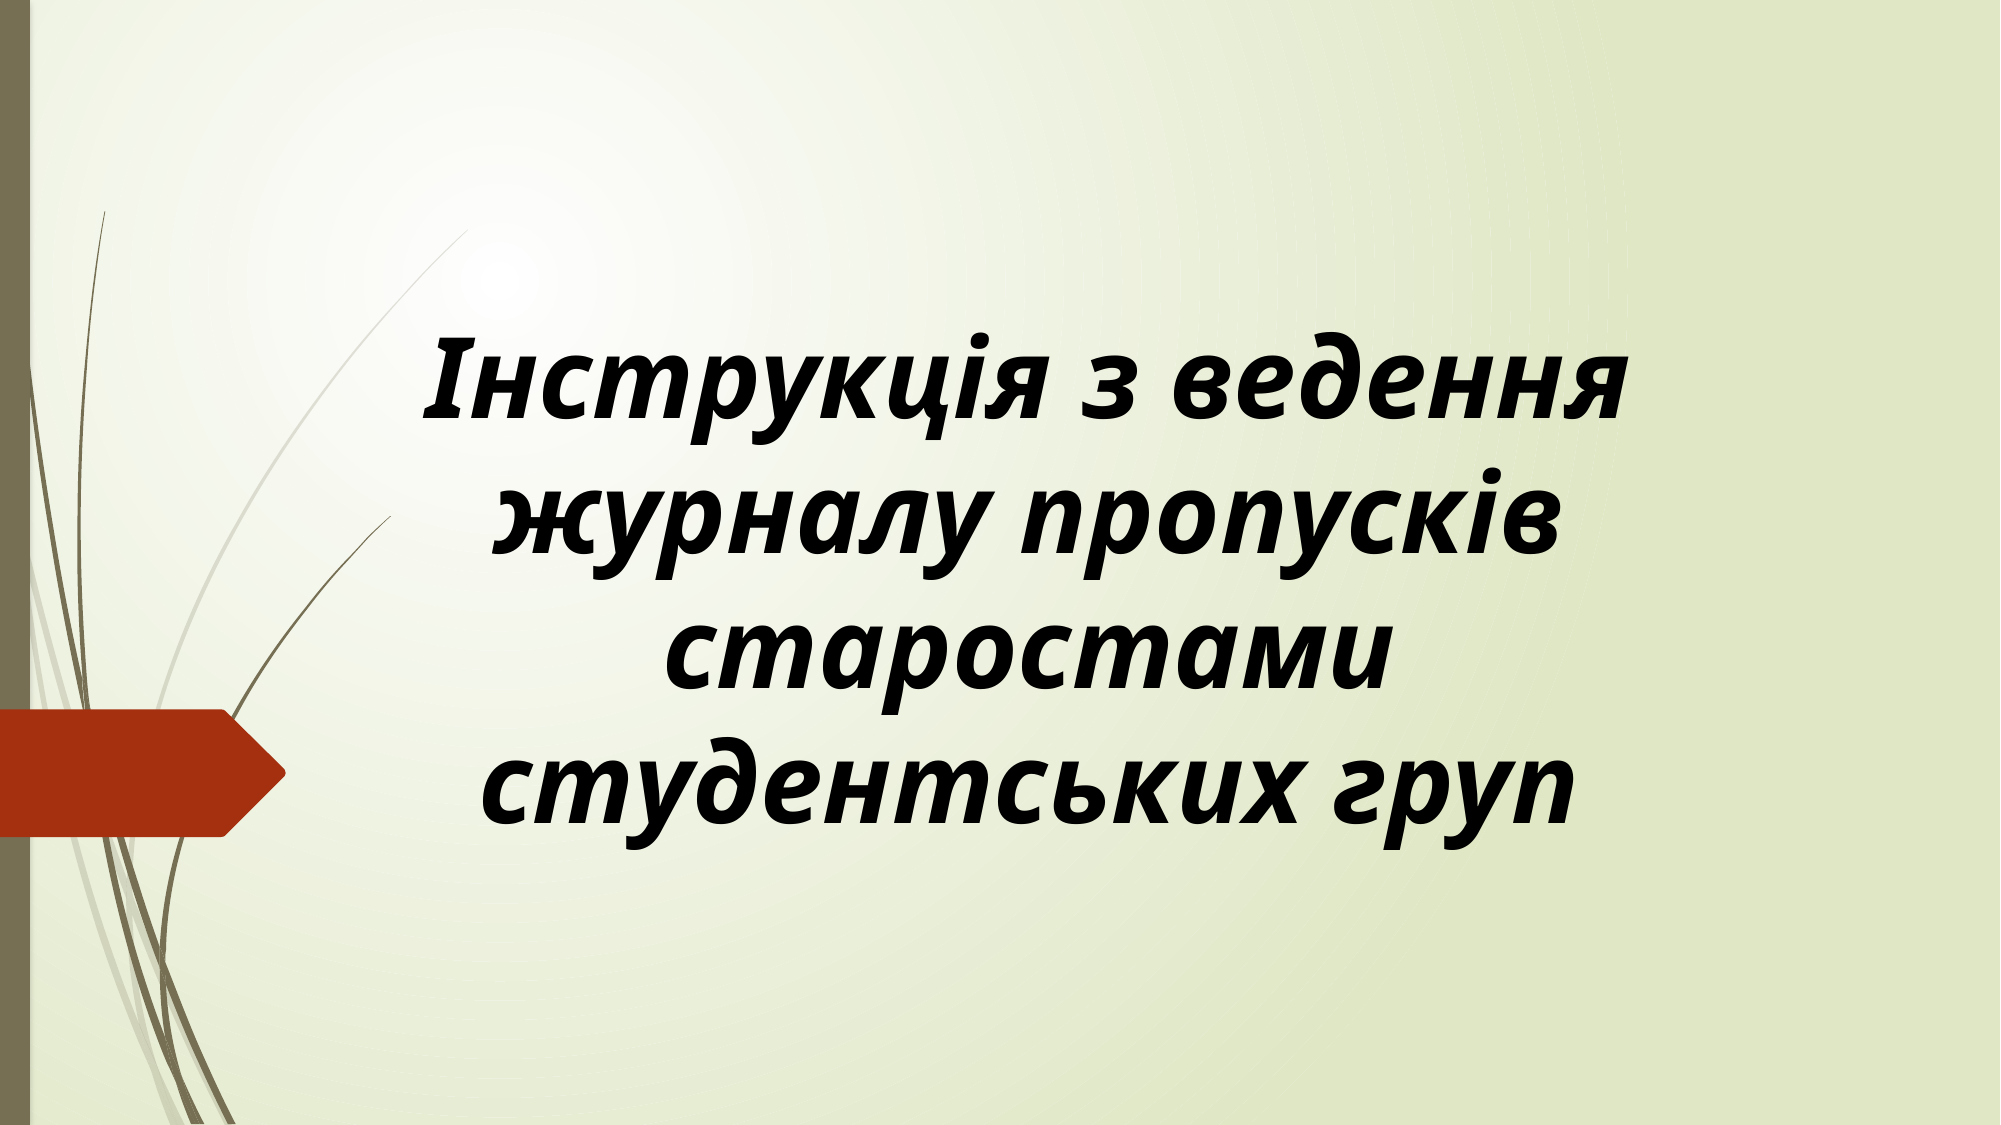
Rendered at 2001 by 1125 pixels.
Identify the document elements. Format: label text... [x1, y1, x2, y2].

text_box Інструкція з ведення журналу пропусків старостами студентських груп [398, 298, 1660, 854]
